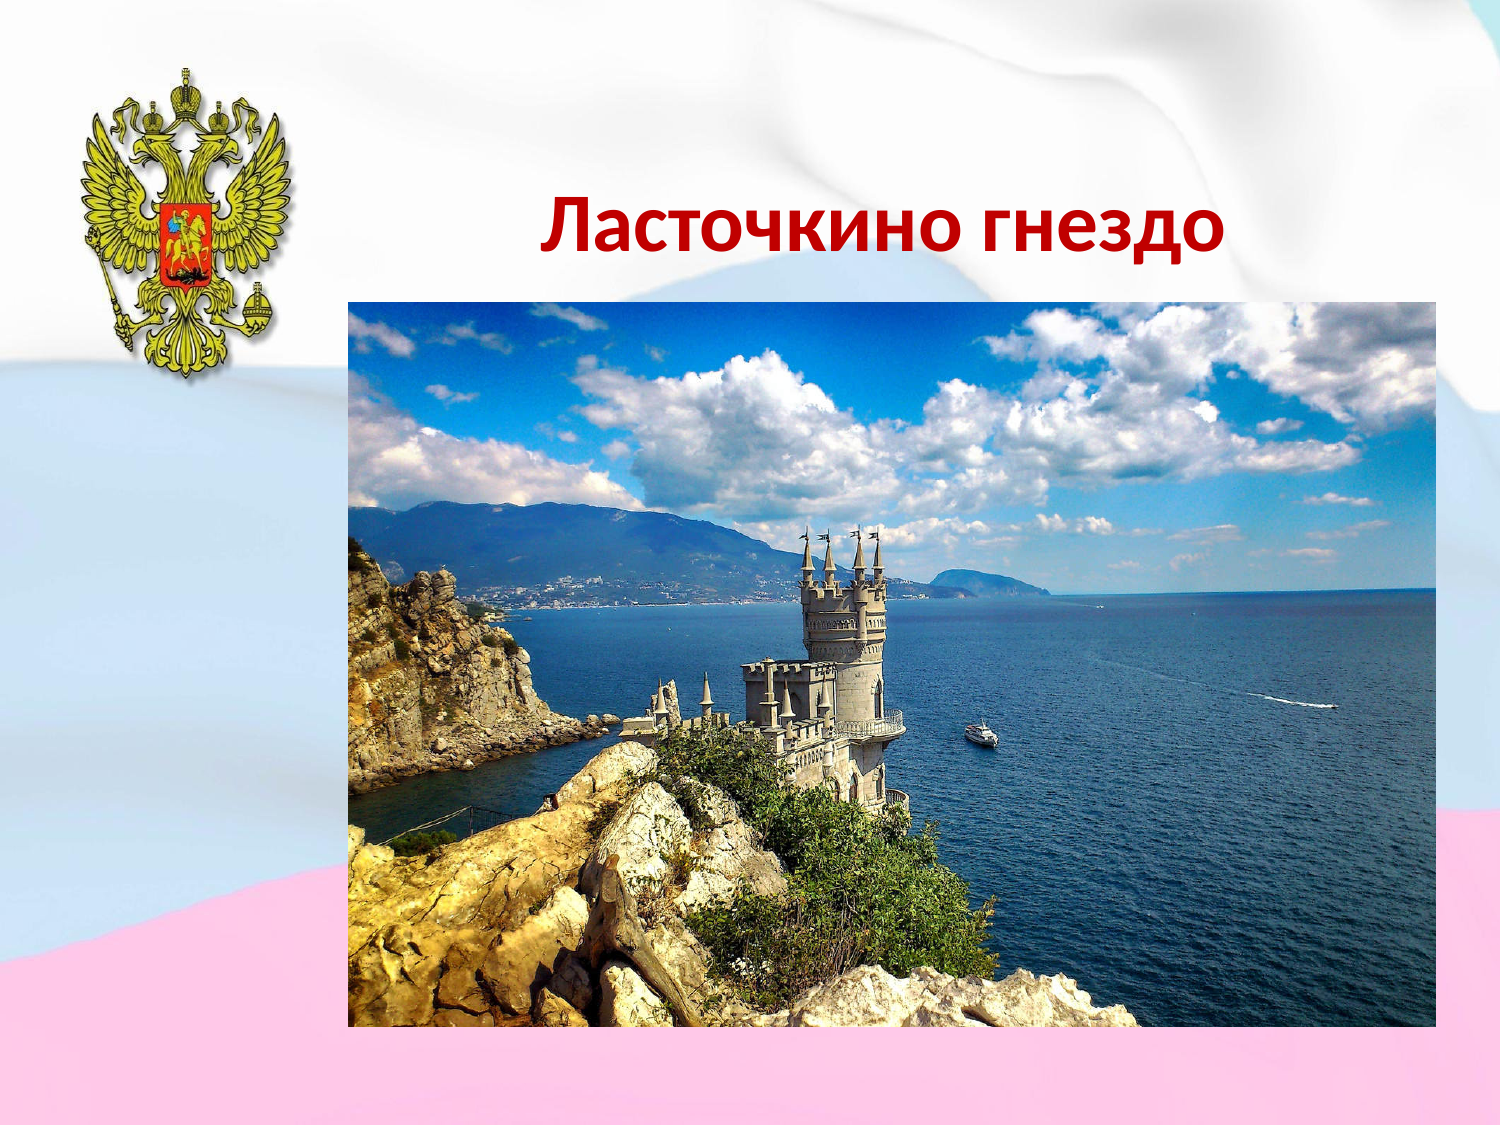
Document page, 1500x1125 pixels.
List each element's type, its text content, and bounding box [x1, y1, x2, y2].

picture [0, 0, 1500, 1125]
text_box Ласточкино гнездо [525, 160, 1500, 276]
